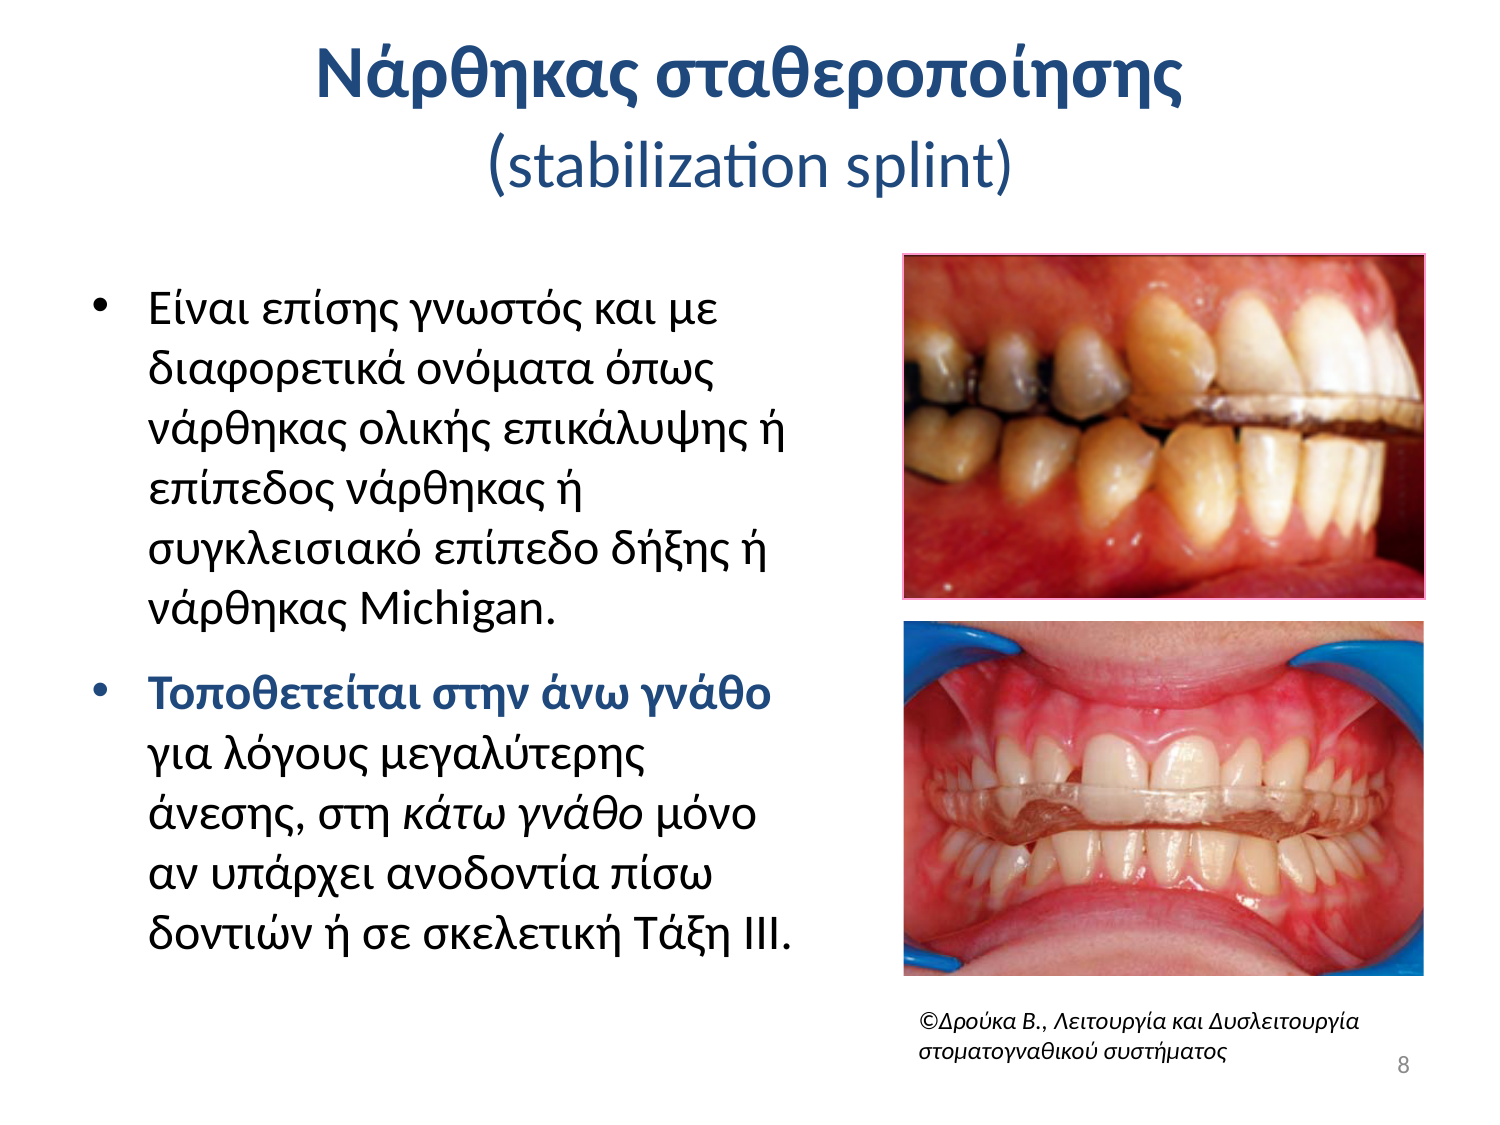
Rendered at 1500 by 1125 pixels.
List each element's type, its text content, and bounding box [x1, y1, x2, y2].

title Νάρθηκας σταθεροποίησης (stabilization splint) [75, 0, 1425, 225]
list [903, 255, 1425, 599]
list Είναι επίσης γνωστός και με διαφορετικά ονόματα όπως νάρθηκας ολικής επικάλυψης ή επίπεδος νάρθηκας ή συγκλεισιακό επίπεδο δήξης ή νάρθηκας Michigan. Τοποθετείται στην άνω γνάθο για λόγους μεγαλύτερης άνεσης, στη κάτω γνάθο μόνο αν υπάρχει ανοδοντία πίσω δοντιών ή σε σκελετική Τάξη ΙΙΙ. [76, 267, 809, 1012]
picture [903, 621, 1424, 977]
slide_number 8 [1074, 1024, 1425, 1103]
text_box ©Δρούκα Β., Λειτουργία και Δυσλειτουργία στοματογναθικού συστήματος [903, 996, 1385, 1072]
